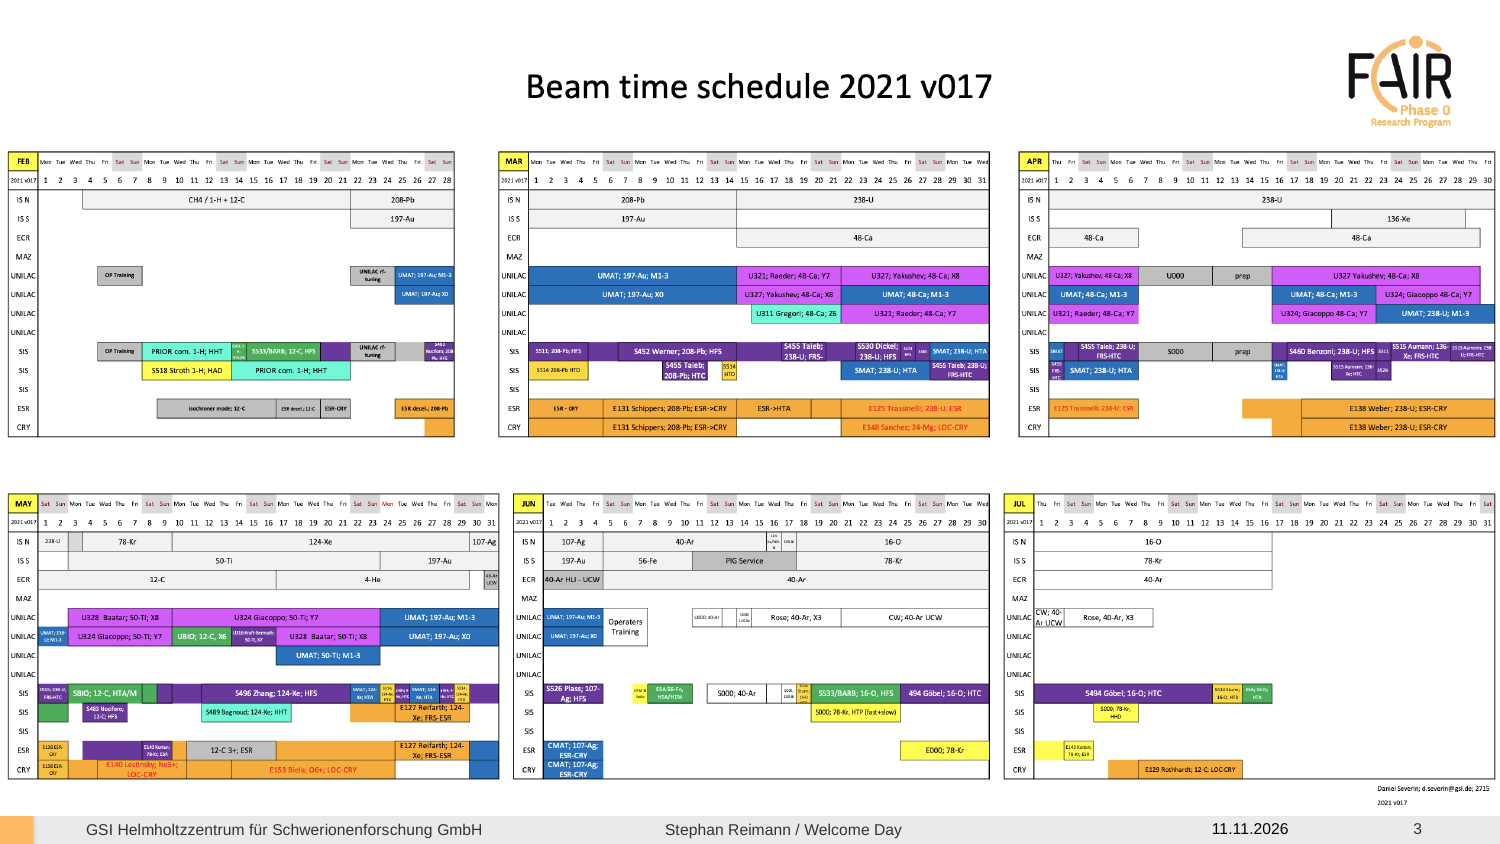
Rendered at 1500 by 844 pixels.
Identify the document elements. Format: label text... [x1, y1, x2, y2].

slide_number 3 [1314, 824, 1438, 844]
picture [0, 28, 1500, 816]
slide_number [1168, 824, 1304, 844]
footer Stephan Reimann / Welcome Day [650, 824, 1165, 844]
